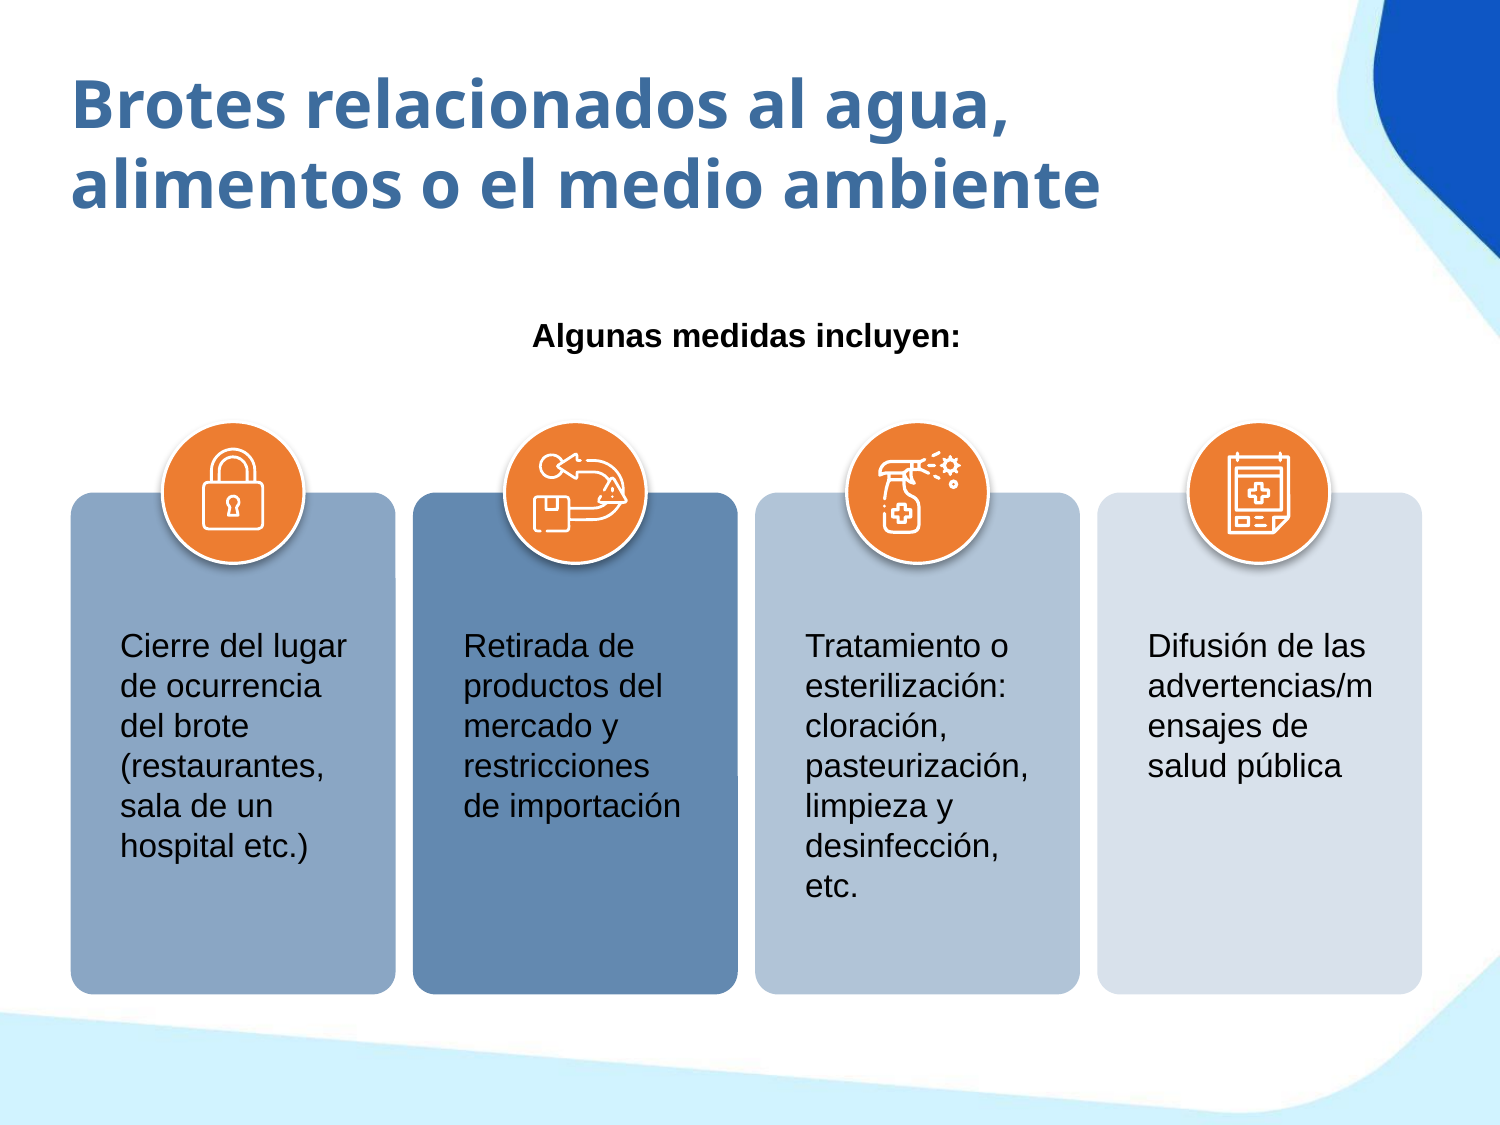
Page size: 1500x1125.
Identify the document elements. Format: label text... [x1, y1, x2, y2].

text_box Algunas medidas incluyen: [70, 314, 1424, 355]
text_box [162, 421, 305, 564]
text_box [70, 492, 396, 995]
text_box [504, 421, 647, 564]
text_box [1188, 421, 1330, 564]
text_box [532, 452, 628, 533]
text_box Tratamiento o esterilización: cloración, pasteurización, limpieza y desinfección, etc. [805, 624, 1056, 905]
text_box [412, 492, 738, 995]
picture [0, 0, 1500, 1125]
text_box Retirada de productos del mercado y restricciones de importación [463, 624, 695, 825]
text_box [1227, 451, 1291, 535]
text_box [1097, 492, 1423, 995]
text_box [846, 421, 989, 564]
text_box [877, 450, 962, 535]
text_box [201, 447, 265, 531]
text_box Brotes relacionados al agua, alimentos o el medio ambiente [70, 62, 1354, 223]
text_box Cierre del lugar de ocurrencia del brote (restaurantes, sala de un hospital etc.) [119, 624, 359, 865]
text_box [755, 492, 1080, 995]
text_box Difusión de las advertencias/mensajes de salud pública [1147, 624, 1380, 785]
